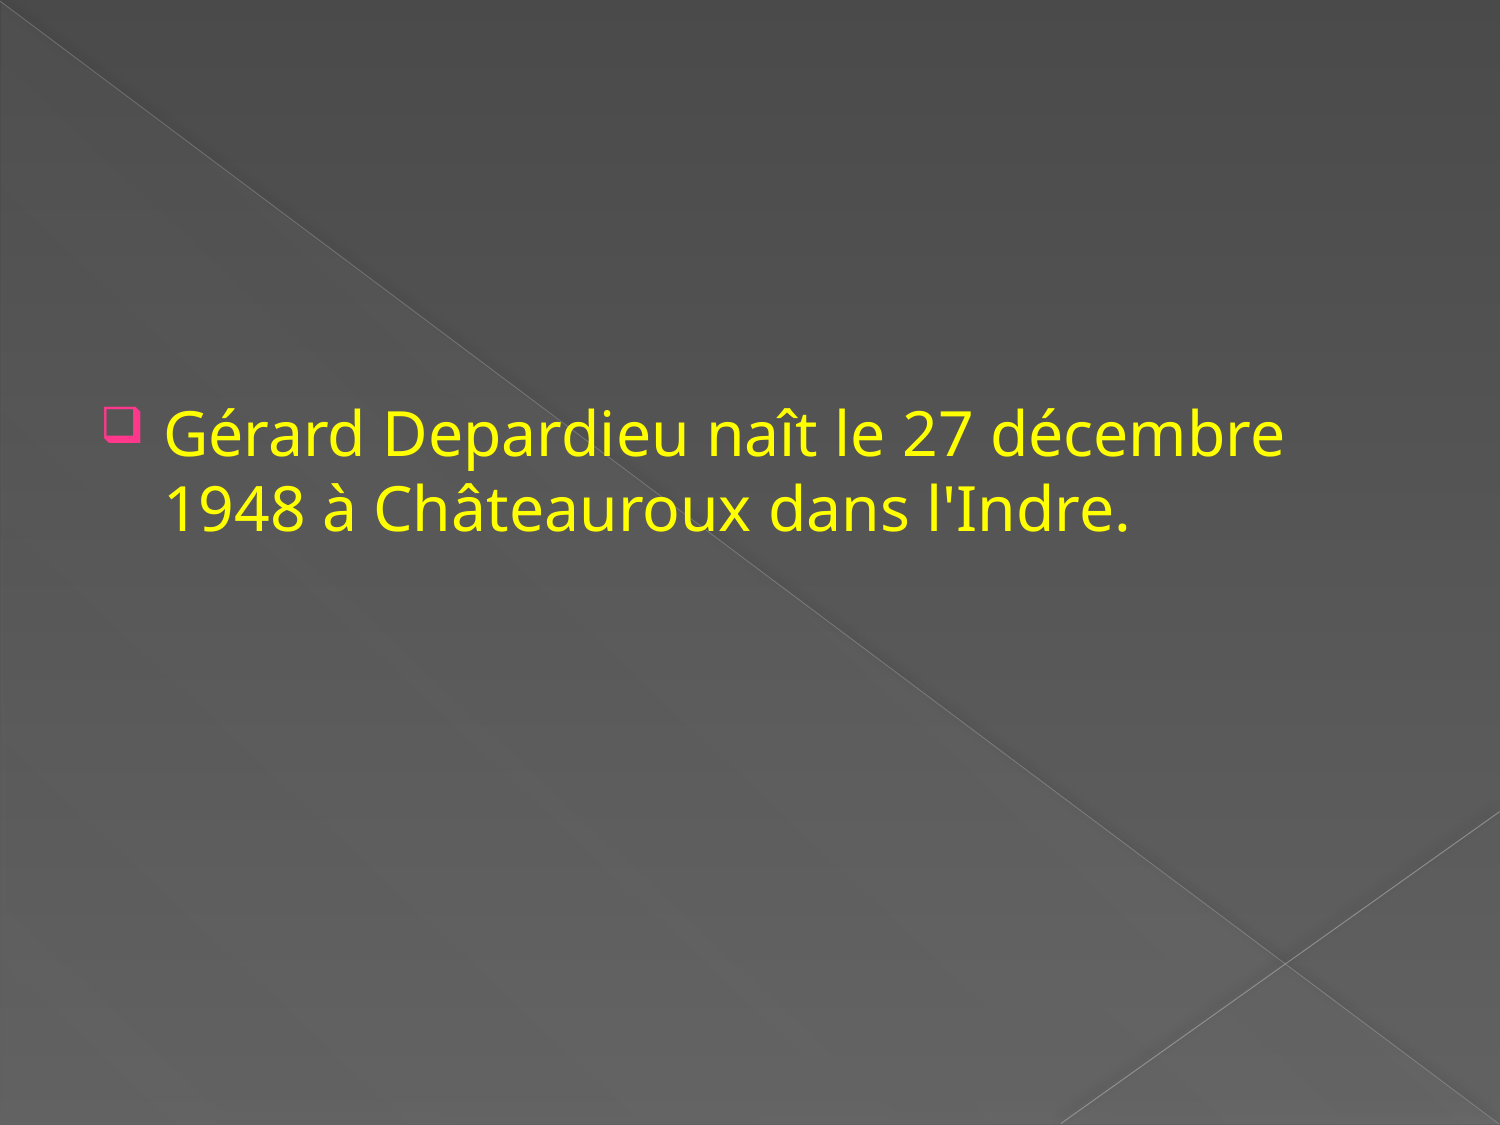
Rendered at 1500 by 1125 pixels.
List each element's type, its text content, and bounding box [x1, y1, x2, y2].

list Gérard Depardieu naît le 27 décembre 1948 à Châteauroux dans l'Indre. [75, 386, 1425, 1059]
